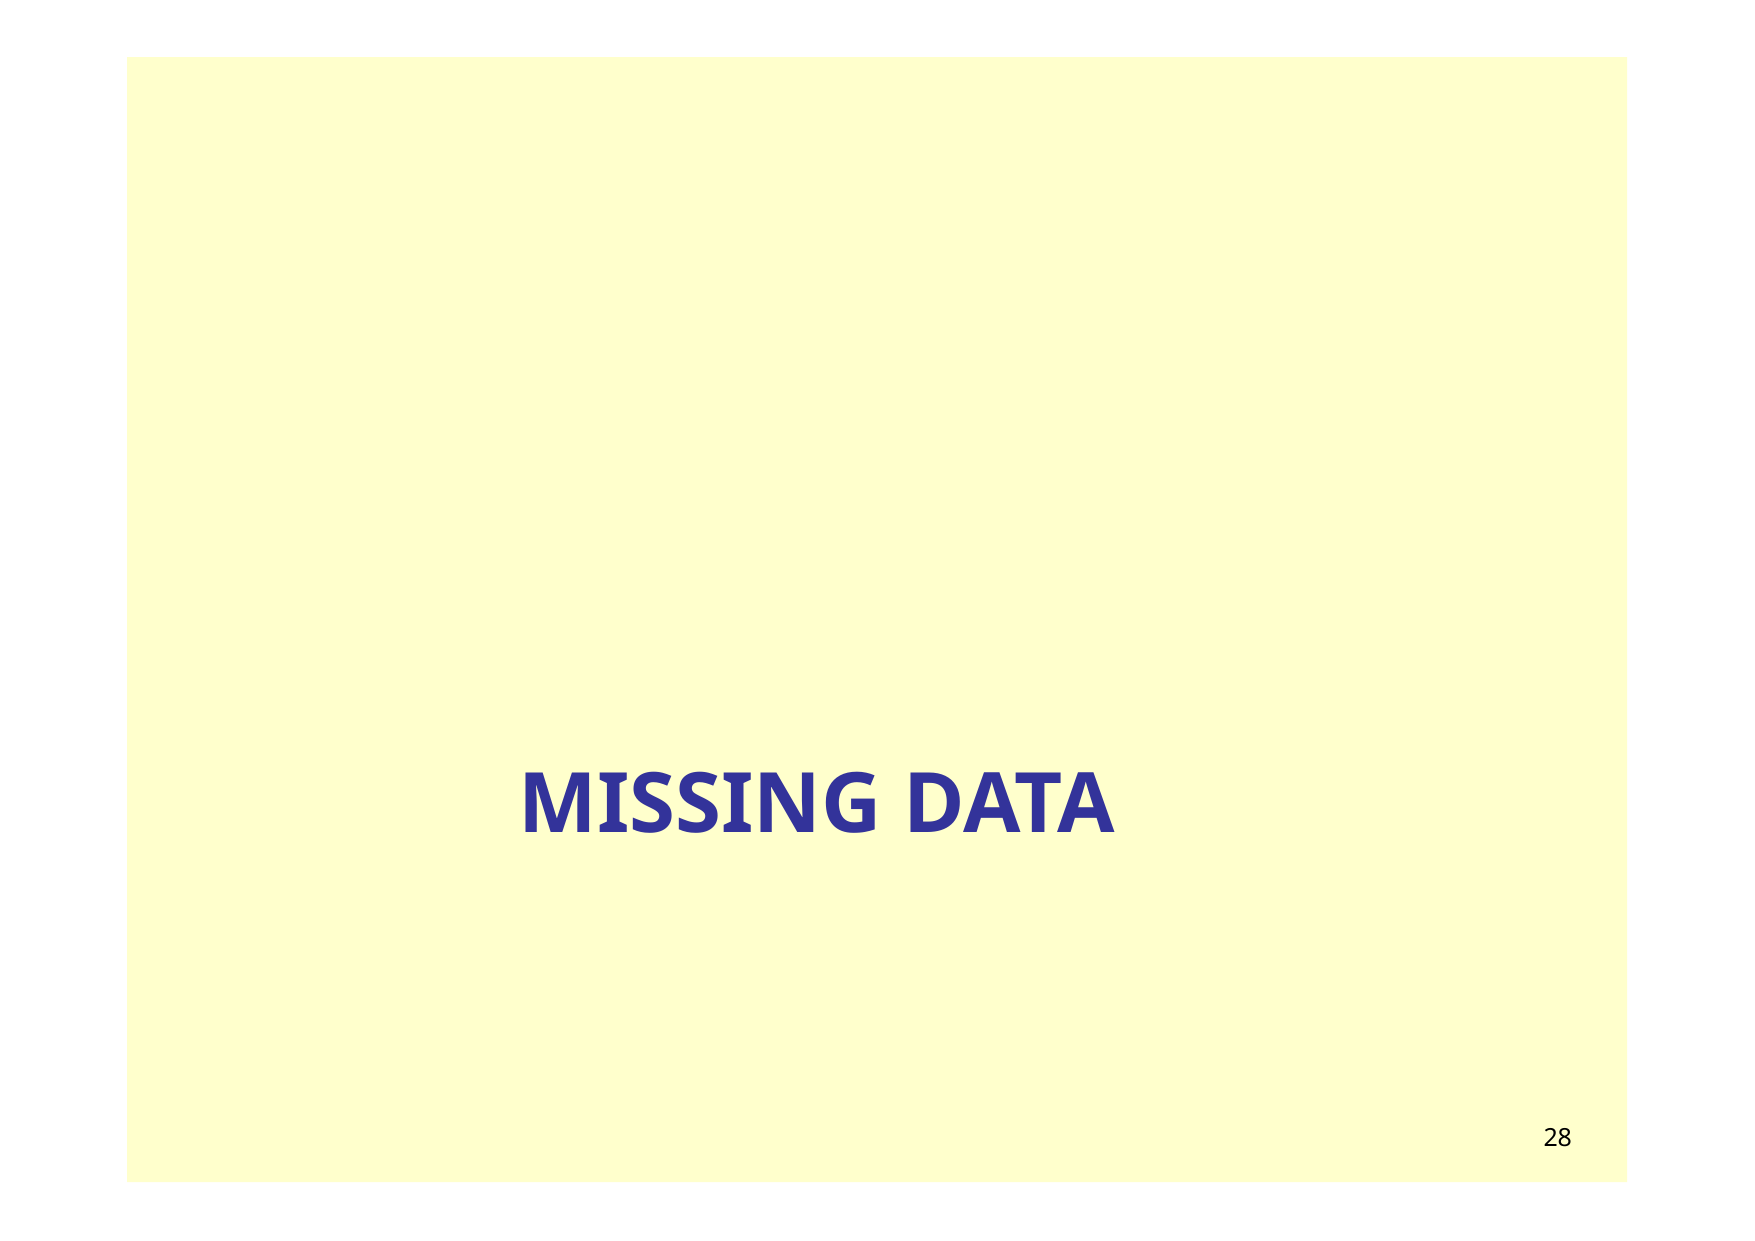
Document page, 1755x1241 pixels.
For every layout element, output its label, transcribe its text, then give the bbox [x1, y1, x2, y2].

title MISSING DATA [516, 747, 1203, 957]
slide_number 28 [1537, 1117, 1581, 1241]
